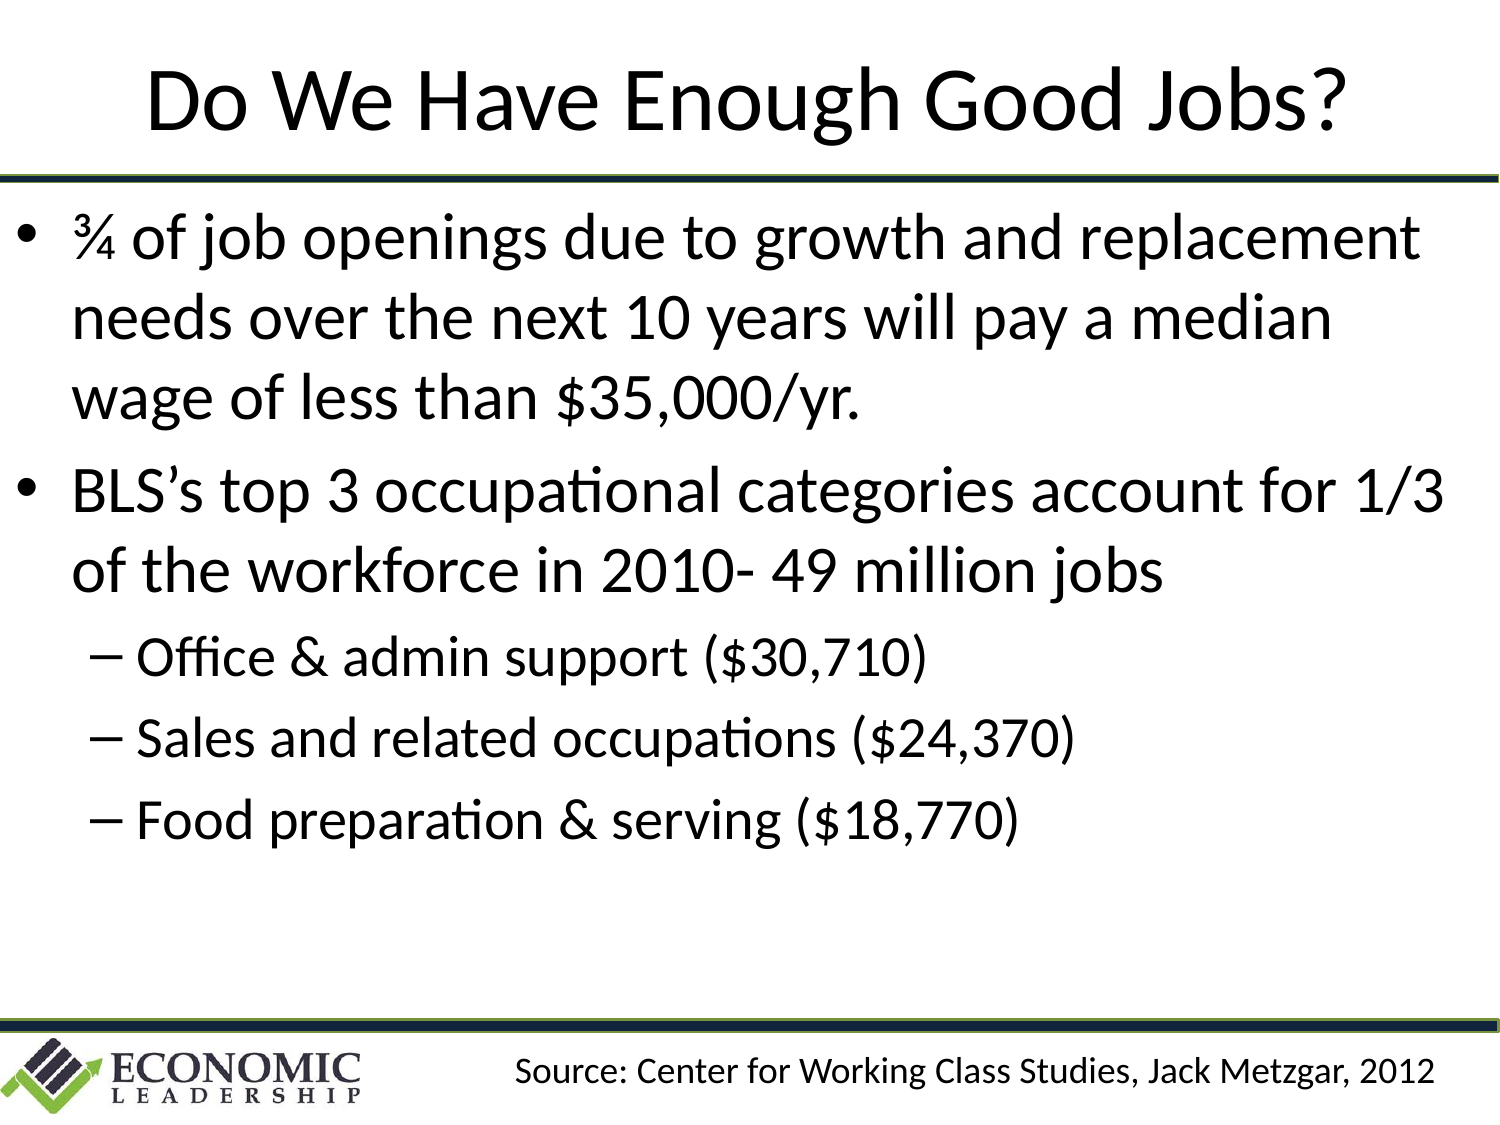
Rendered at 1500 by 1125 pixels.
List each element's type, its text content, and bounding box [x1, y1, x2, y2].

text_box [0, 173, 1500, 185]
list ¾ of job openings due to growth and replacement needs over the next 10 years will pay a median wage of less than $35,000/yr. BLS’s top 3 occupational categories account for 1/3 of the workforce in 2010- 49 million jobs Office & admin support ($30,710) Sales and related occupations ($24,370) Food preparation & serving ($18,770) [0, 185, 1499, 1033]
text_box Source: Center for Working Class Studies, Jack Metzgar, 2012 [499, 1038, 1463, 1099]
picture [0, 1038, 361, 1114]
title Do We Have Enough Good Jobs? [0, 0, 1499, 173]
